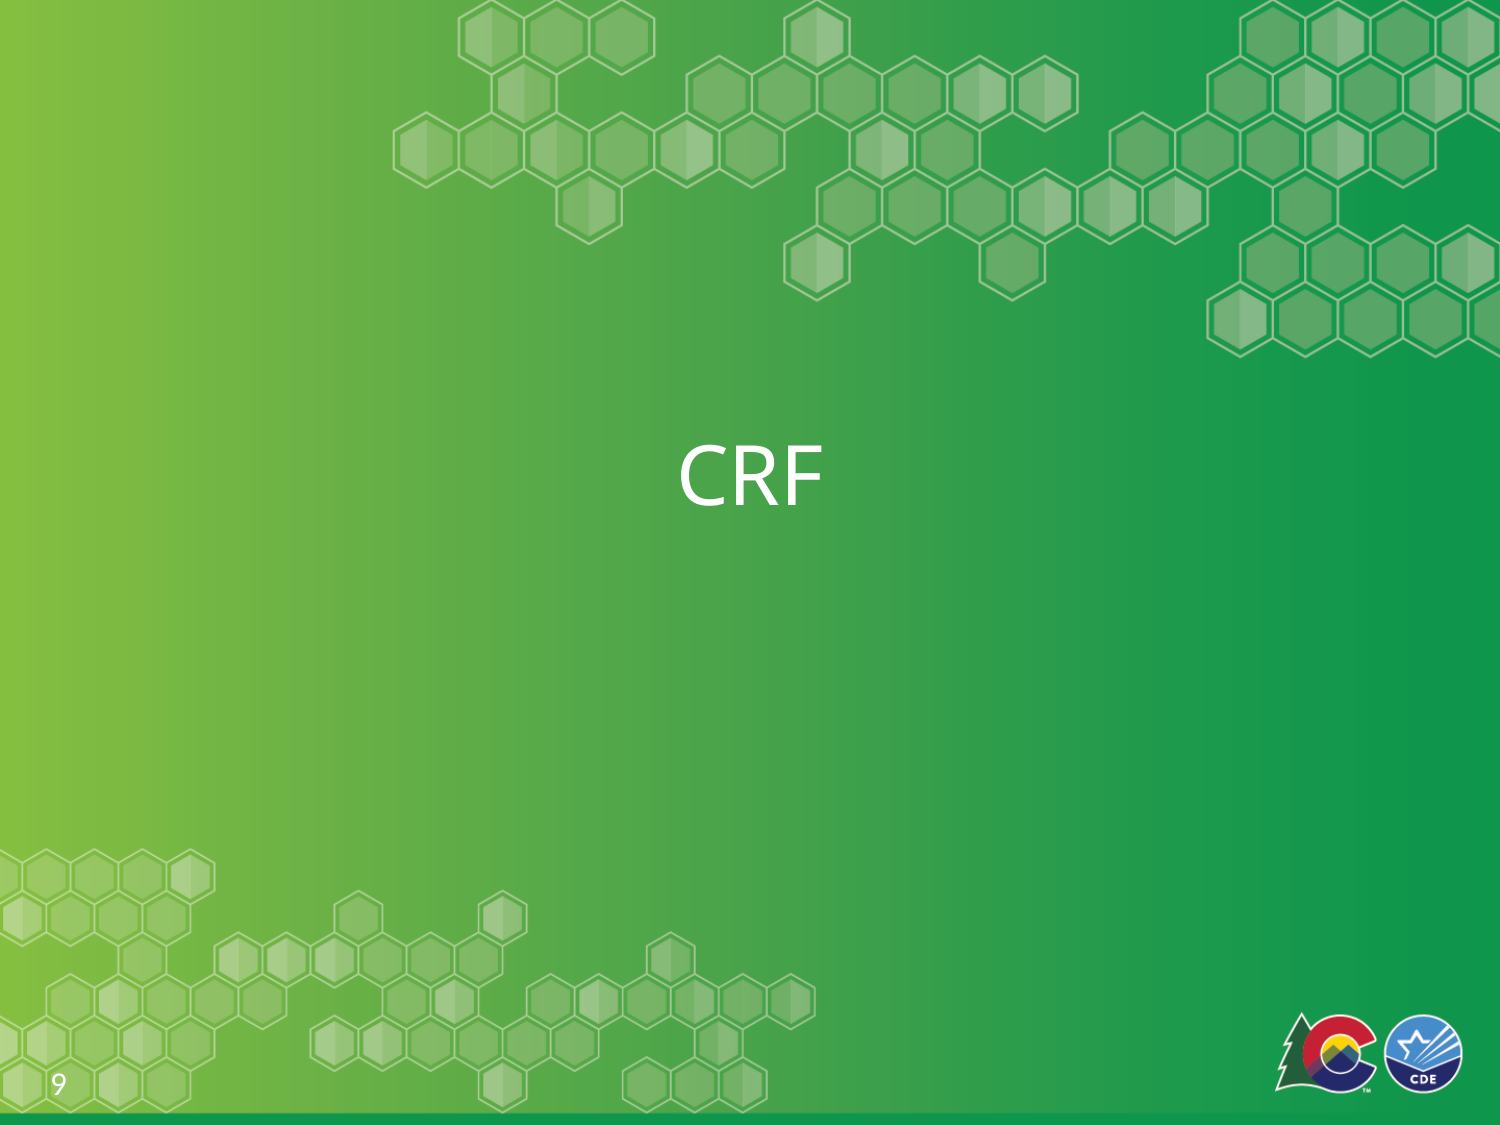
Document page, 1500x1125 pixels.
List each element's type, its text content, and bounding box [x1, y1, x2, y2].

slide_number 9 [35, 1054, 373, 1115]
picture [0, 0, 1500, 1125]
title CRF [112, 425, 1388, 810]
